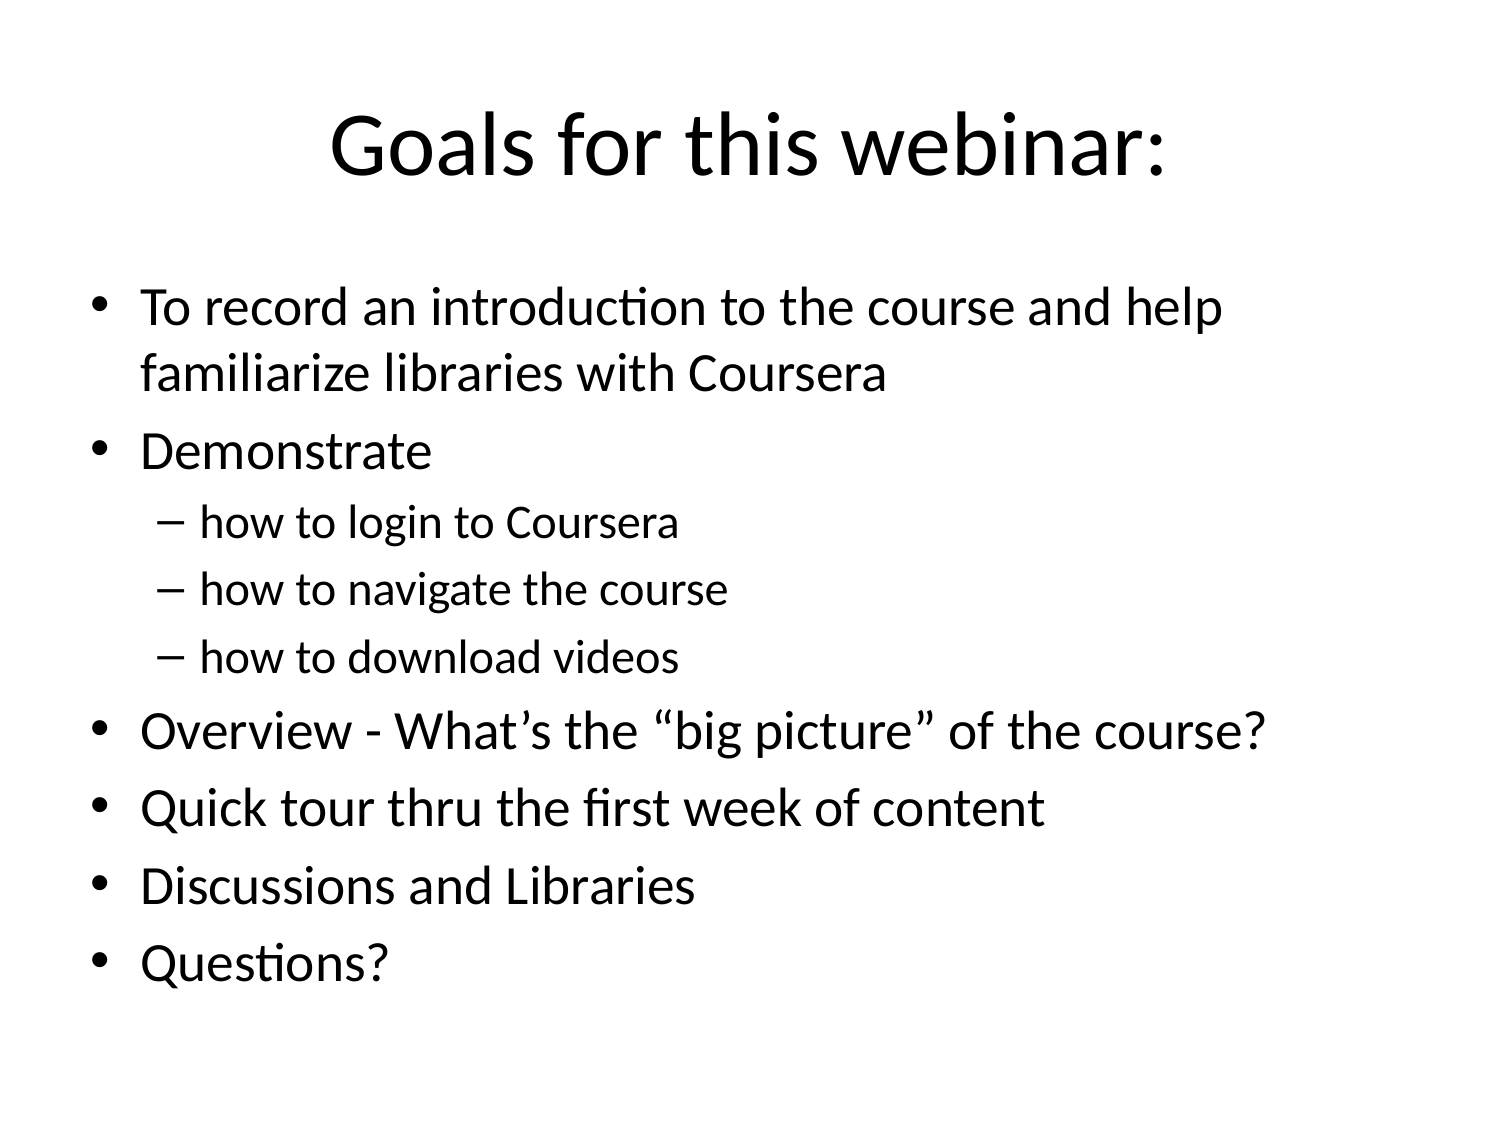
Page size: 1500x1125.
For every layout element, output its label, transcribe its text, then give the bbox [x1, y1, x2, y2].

title Goals for this webinar: [75, 45, 1425, 233]
list To record an introduction to the course and help familiarize libraries with Coursera Demonstrate how to login to Coursera how to navigate the course how to download videos Overview - What’s the “big picture” of the course? Quick tour thru the first week of content Discussions and Libraries Questions? [75, 262, 1459, 1005]
